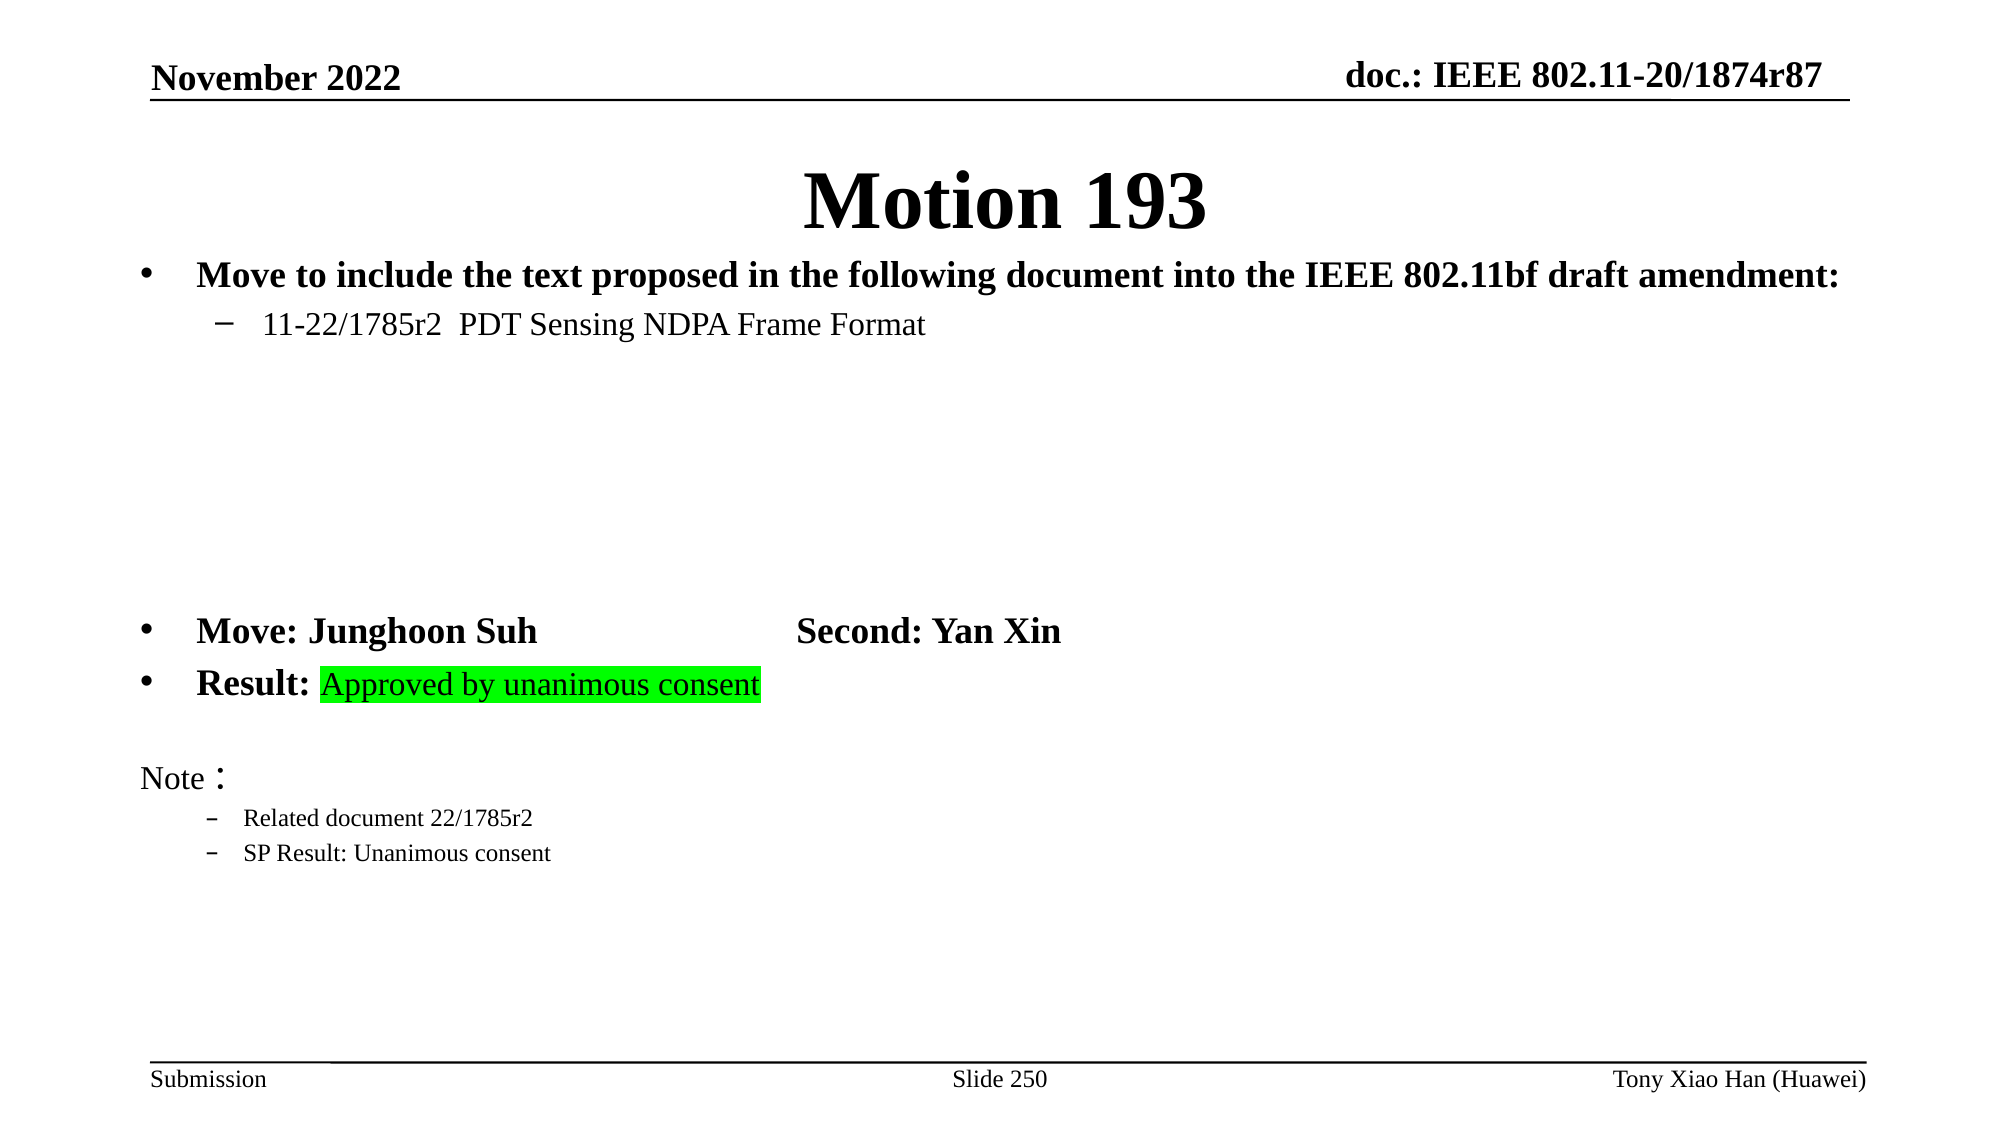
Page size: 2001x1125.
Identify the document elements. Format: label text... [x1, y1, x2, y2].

text_box Motion 193 [368, 137, 1644, 212]
text_box Move to include the text proposed in the following document into the IEEE 802.11bf draft amendment: 11-22/1785r2 PDT Sensing NDPA Frame Format Move: Junghoon Suh Second: Yan Xin Result: Approved by unanimous consent Note： Related document 22/1785r2 SP Result: Unanimous consent [125, 212, 1888, 900]
